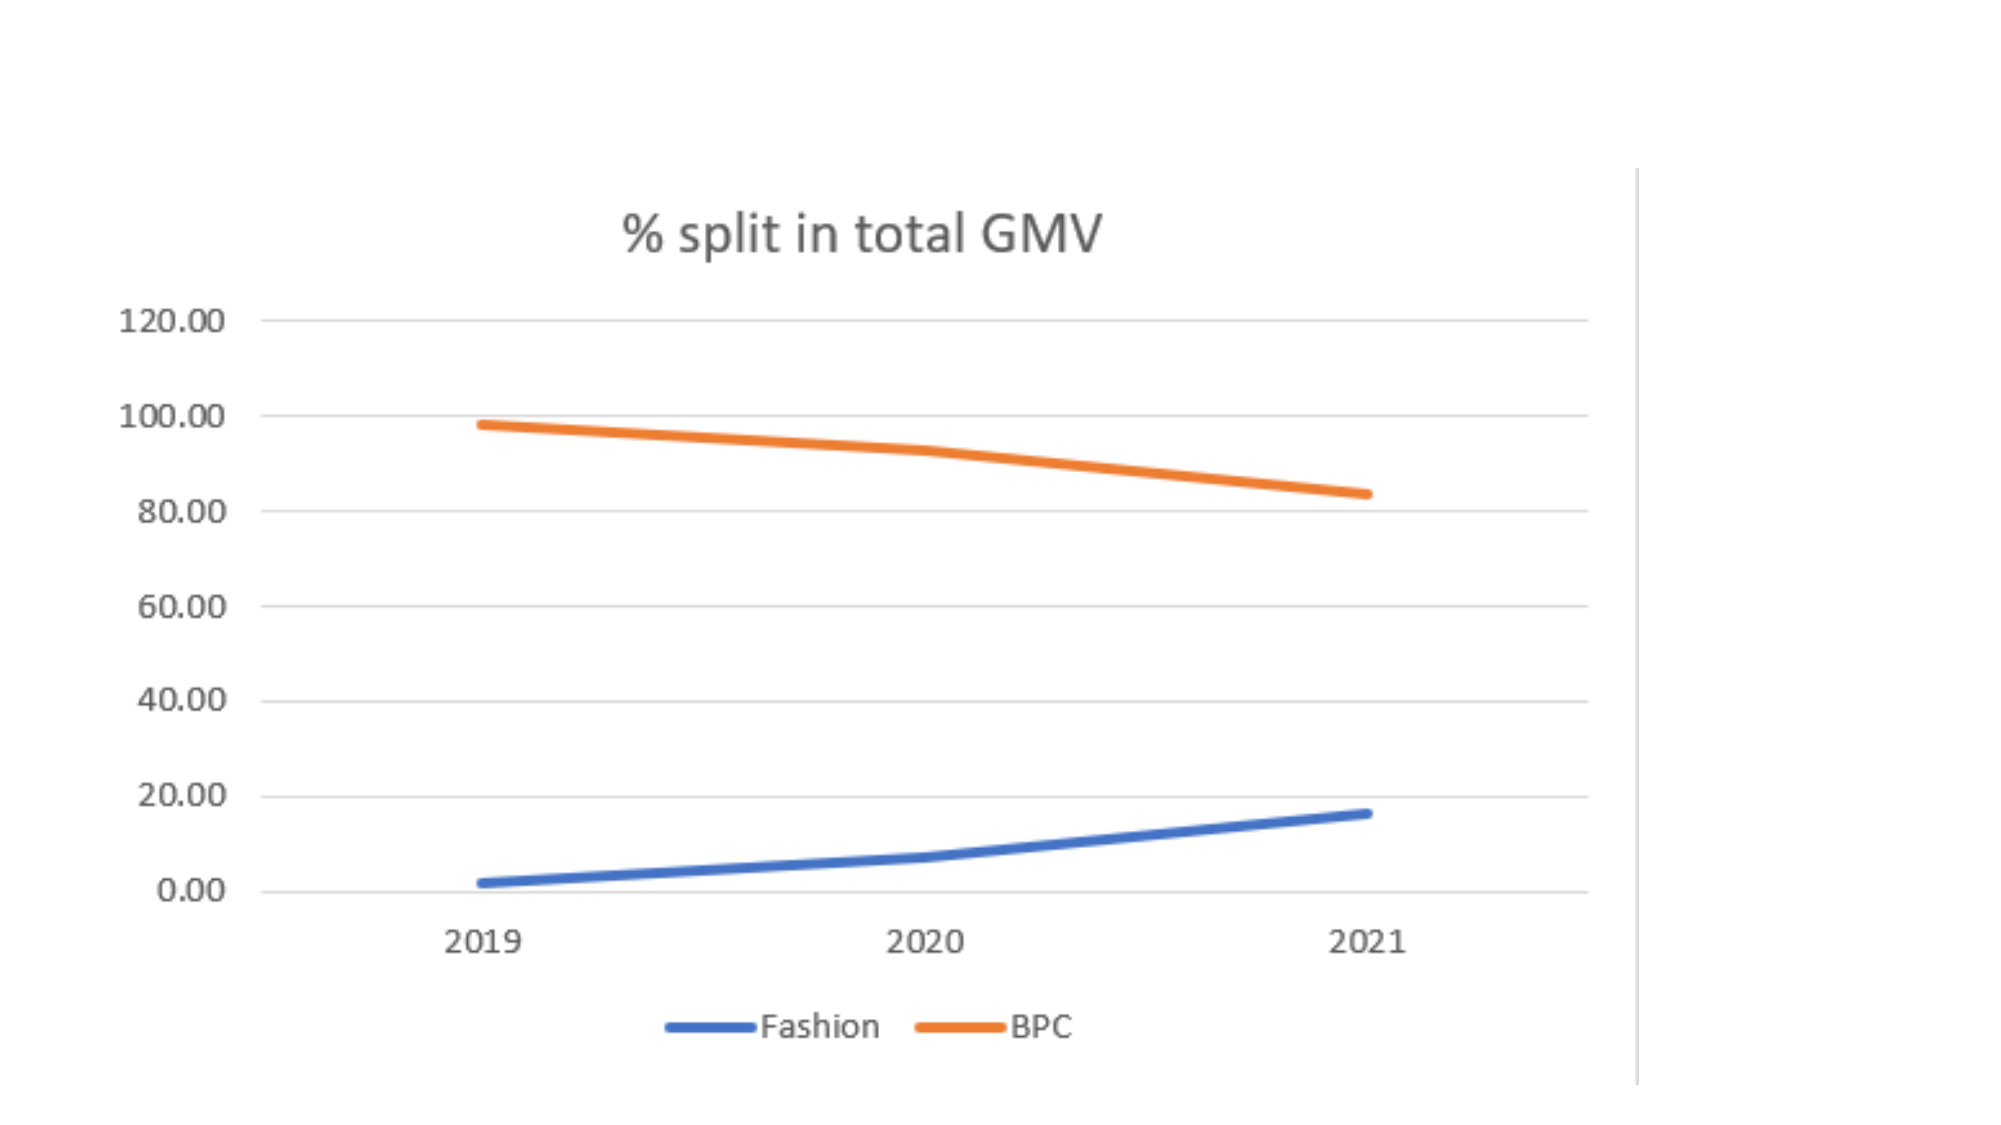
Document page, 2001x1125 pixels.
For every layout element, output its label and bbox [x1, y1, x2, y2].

list [96, 168, 1639, 1085]
